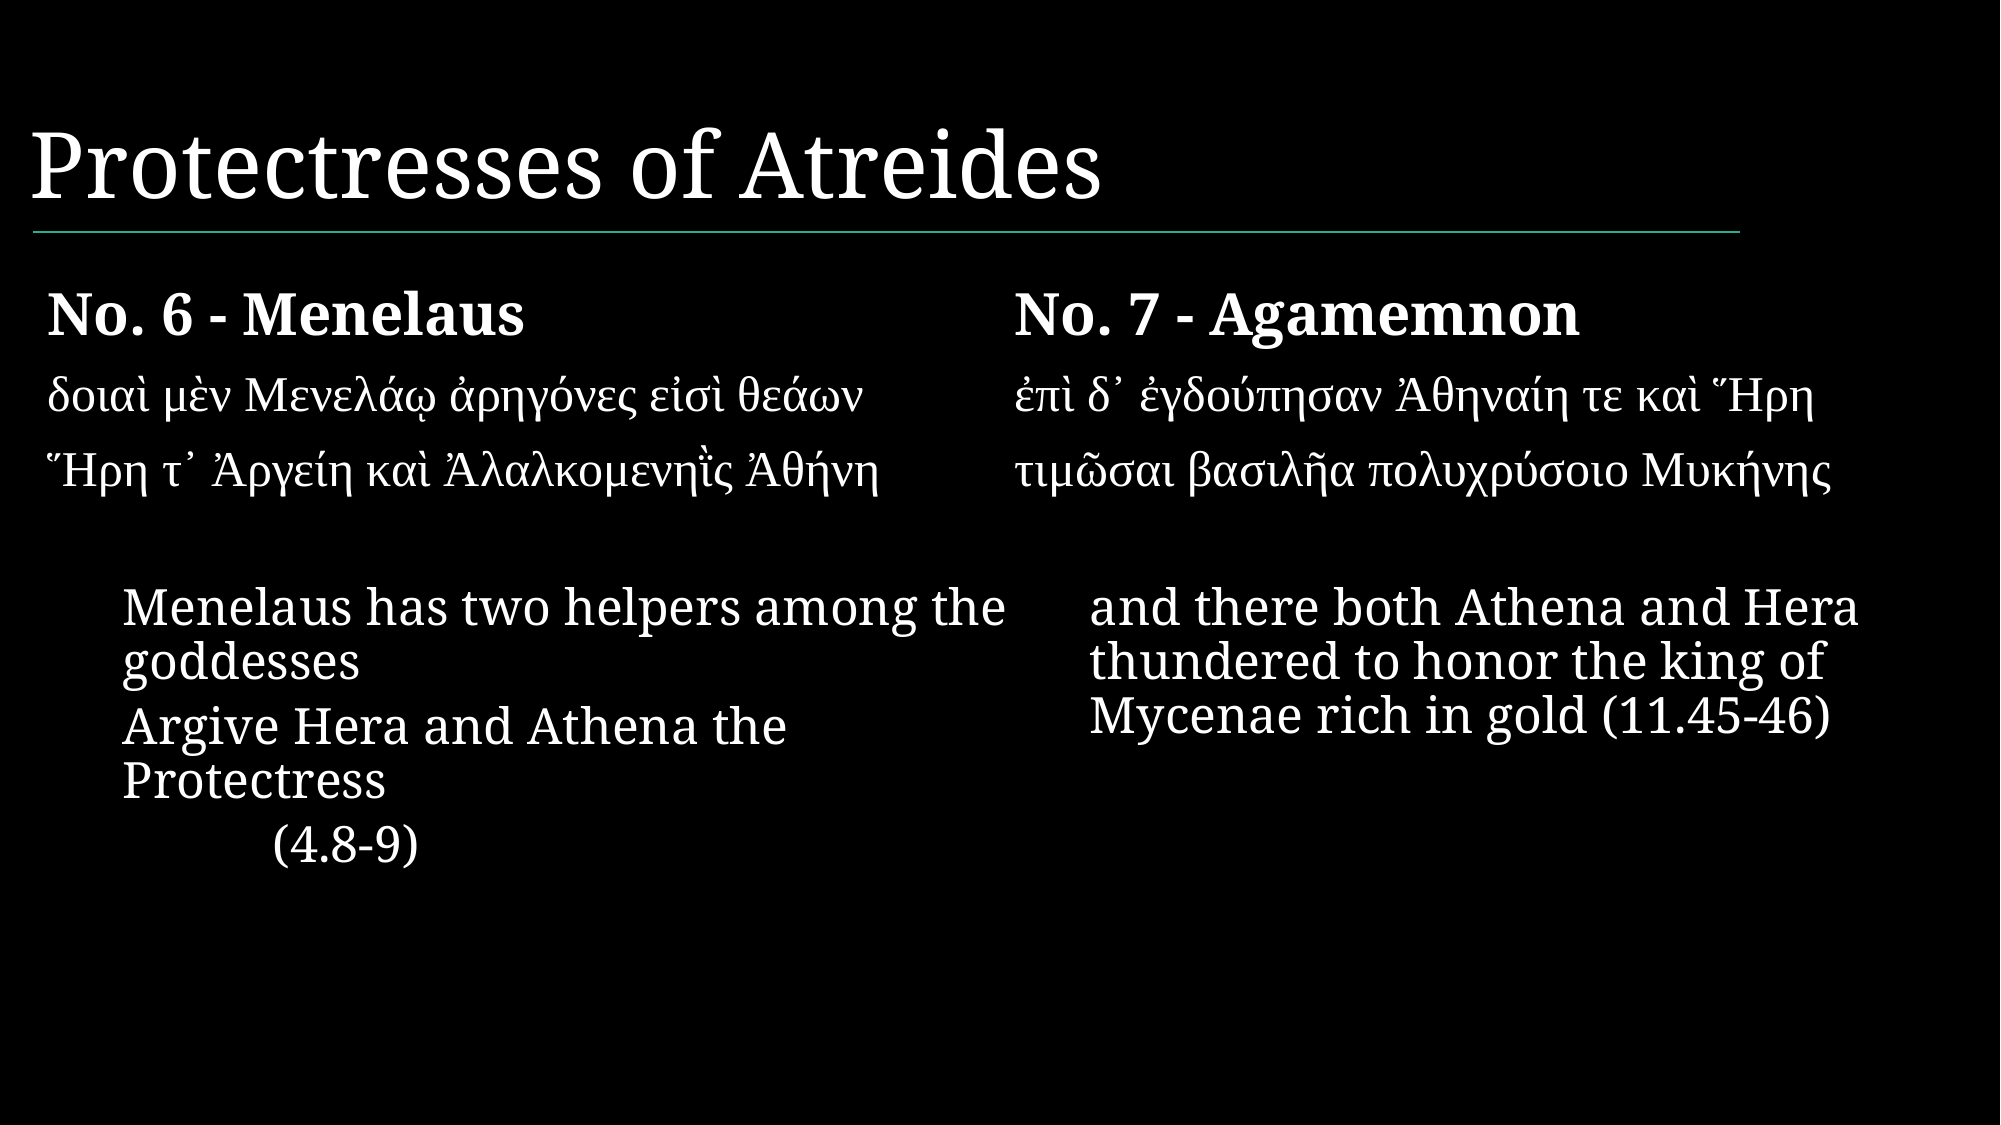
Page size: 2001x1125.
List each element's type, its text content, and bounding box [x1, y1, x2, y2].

list No. 7 - Agamemnon ἐπὶ δ᾽ ἐγδούπησαν Ἀθηναίη τε καὶ Ἥρη τιμῶσαι βασιλῆα πολυχρύσοιο Μυκήνης and there both Athena and Hera thundered to honor the king of Mycenae rich in gold (11.45-46) [999, 277, 1947, 992]
title Protectresses of Atreides [14, 59, 1740, 278]
list No. 6 - Menelaus δοιαὶ μὲν Μενελάῳ ἀρηγόνες εἰσὶ θεάων Ἥρη τ᾽ Ἀργείη καὶ Ἀλαλκομενηῒς Ἀθήνη Menelaus has two helpers among the goddesses Argive Hera and Athena the Protectress (4.8-9) [32, 277, 999, 992]
